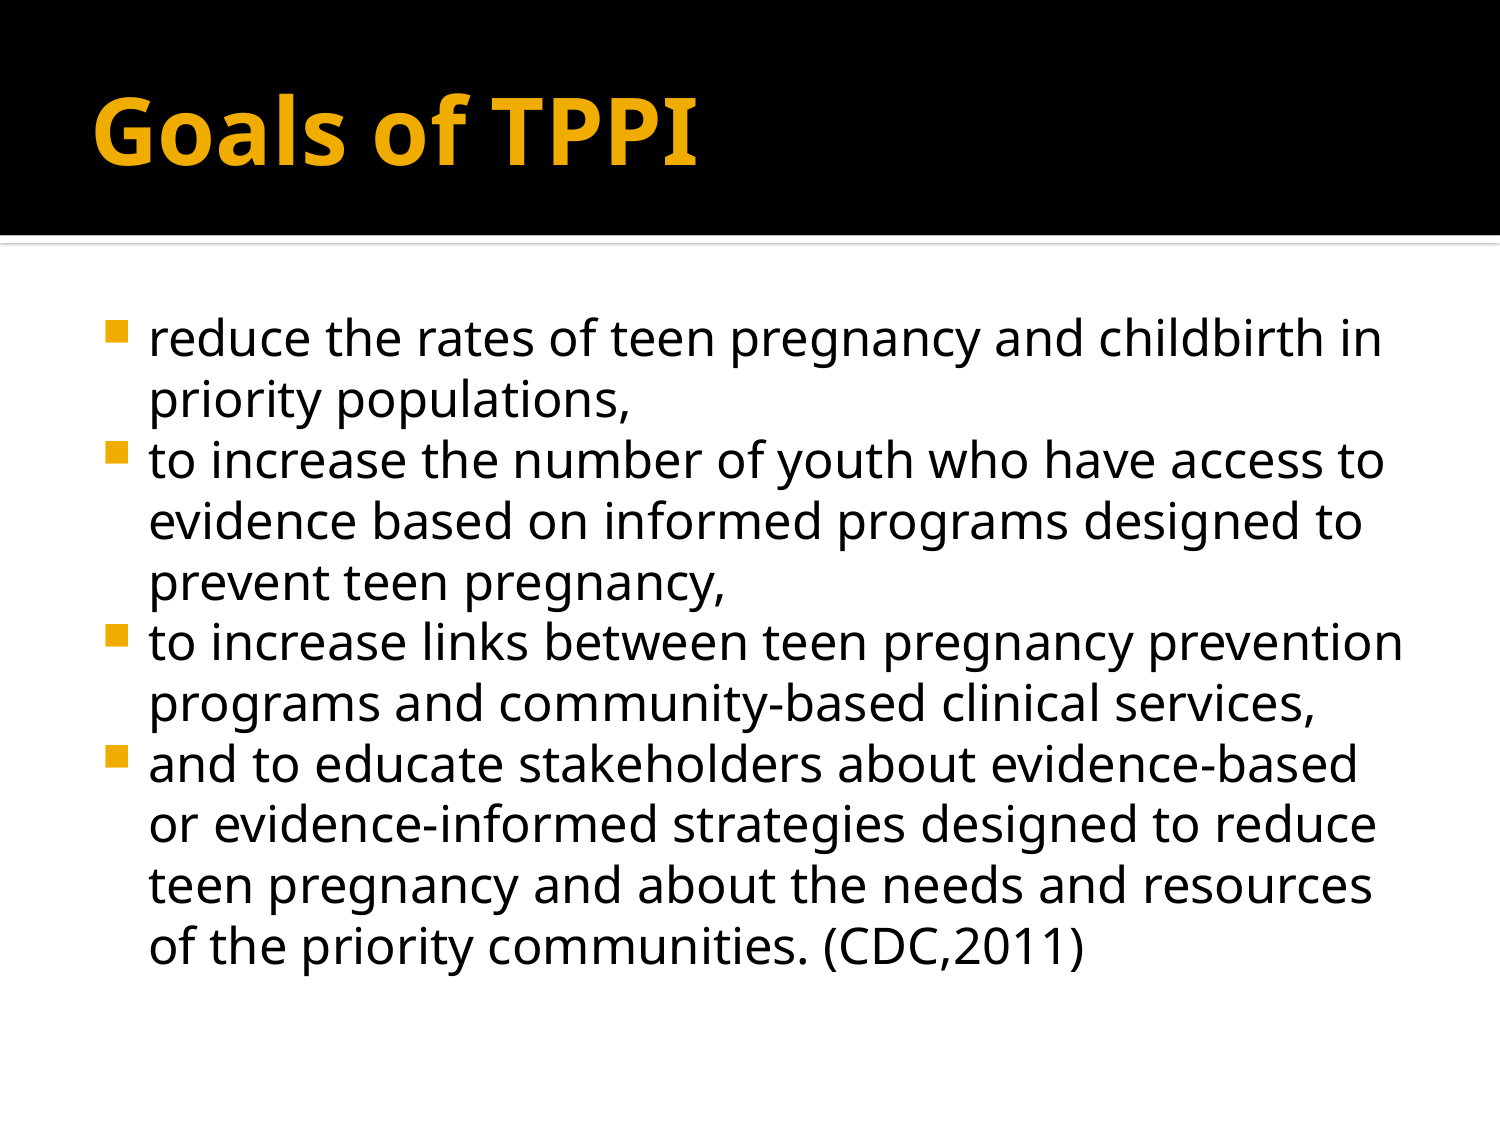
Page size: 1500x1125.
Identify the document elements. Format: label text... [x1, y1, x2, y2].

list reduce the rates of teen pregnancy and childbirth in priority populations, to increase the number of youth who have access to evidence based on informed programs designed to prevent teen pregnancy, to increase links between teen pregnancy prevention programs and community-based clinical services, and to educate stakeholders about evidence-based or evidence-informed strategies designed to reduce teen pregnancy and about the needs and resources of the priority communities. (CDC,2011) [75, 291, 1425, 1050]
title Goals of TPPI [75, 25, 1425, 231]
